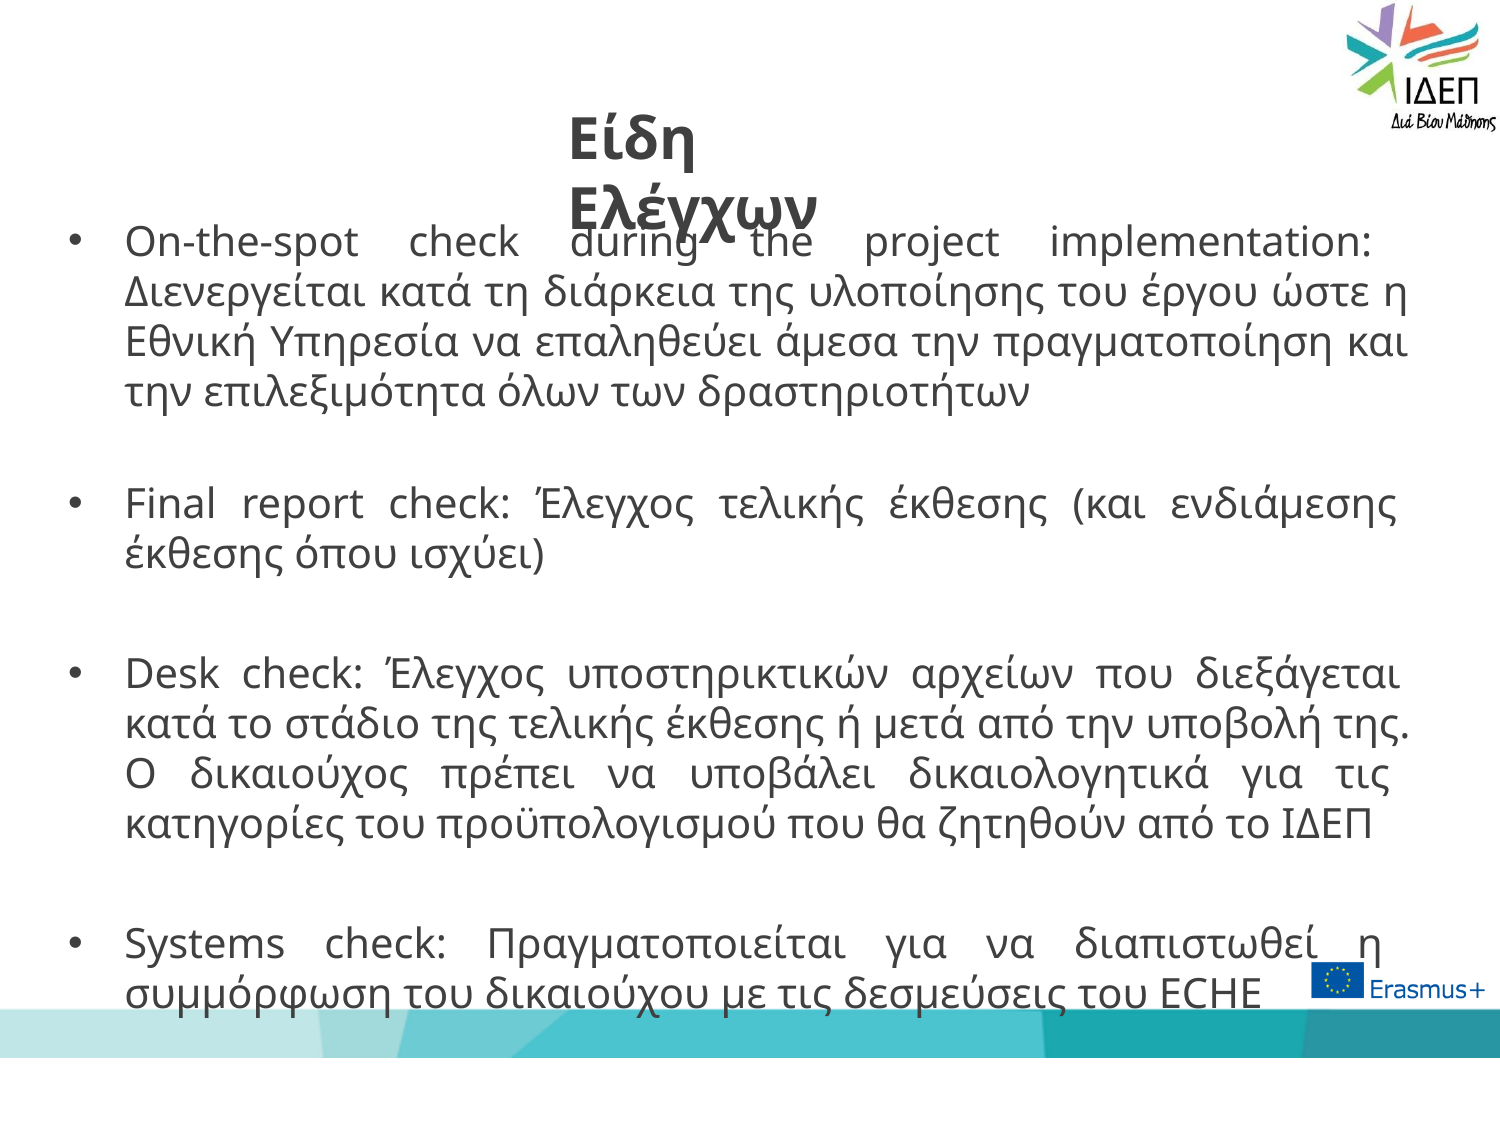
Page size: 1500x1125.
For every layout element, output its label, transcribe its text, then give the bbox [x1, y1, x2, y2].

title Είδη Ελέγχων [565, 99, 938, 212]
picture [0, 1008, 1500, 1058]
picture [1342, 0, 1500, 135]
picture [1423, 961, 1485, 999]
text_box On-the-spot check during the project implementation: Διενεργείται κατά τη διάρκεια της υλοποίησης του έργου ώστε η Εθνική Υπηρεσία να επαληθεύει άμεσα την πραγματοποίηση και την επιλεξιμότητα όλων των δραστηριοτήτων Final report check: Έλεγχος τελικής έκθεσης (και ενδιάμεσης έκθεσης όπου ισχύει) Desk check: Έλεγχος υποστηρικτικών αρχείων που διεξάγεται κατά το στάδιο της τελικής έκθεσης ή μετά από την υποβολή της. Ο δικαιούχος πρέπει να υποβάλει δικαιολογητικά για τις κατηγορίες του προϋπολογισμού που θα ζητηθούν από το ΙΔΕΠ Systems check: Πραγματοποιείται για να διαπιστωθεί η συμμόρφωση του δικαιούχου με τις δεσμεύσεις του ECHE [66, 212, 1423, 1018]
